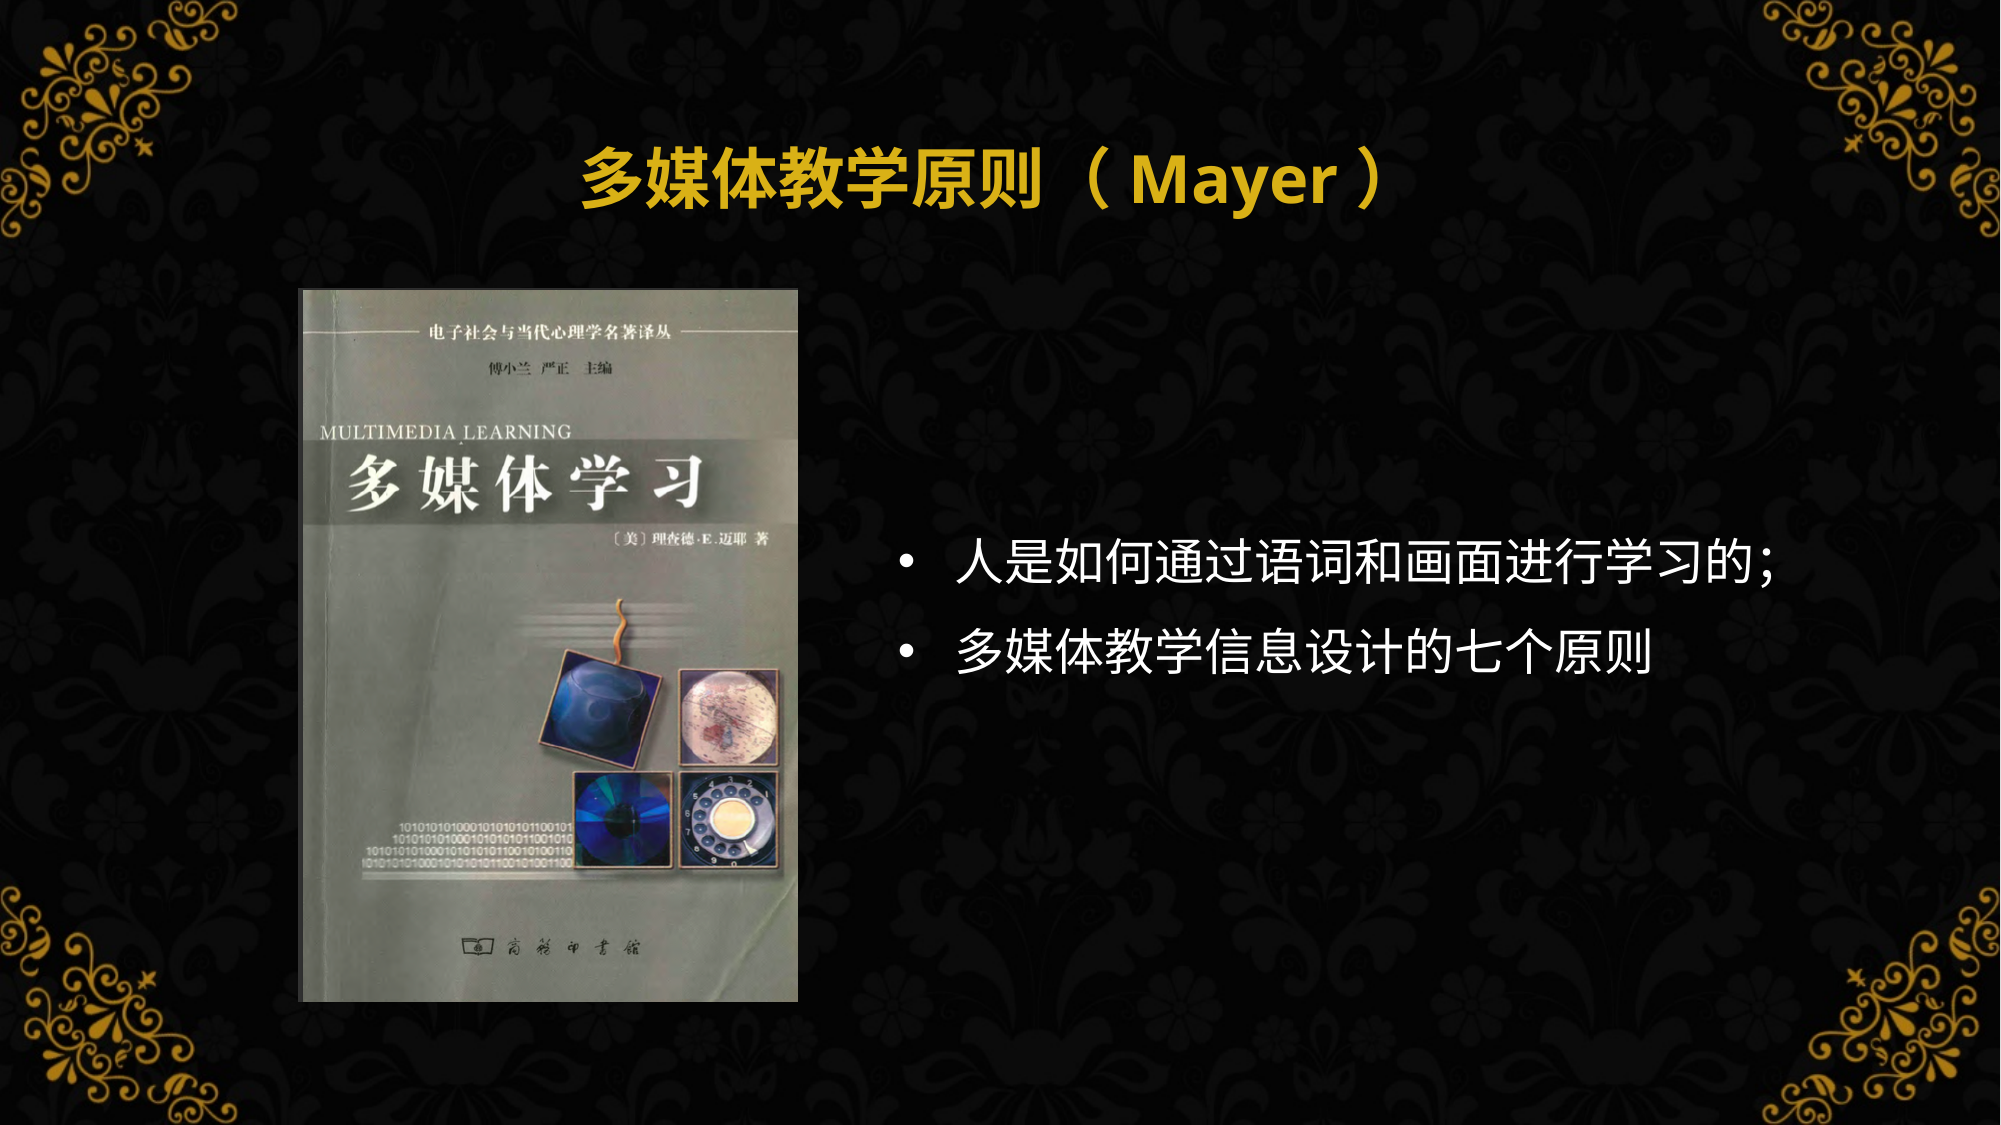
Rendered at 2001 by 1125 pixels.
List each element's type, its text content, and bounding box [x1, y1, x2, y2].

text_box 人是如何通过语词和画面进行学习的； 多媒体教学信息设计的七个原则 [883, 492, 1820, 688]
picture [0, 0, 2001, 1125]
title 多媒体教学原则（Mayer） [93, 110, 1907, 226]
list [298, 288, 798, 1003]
